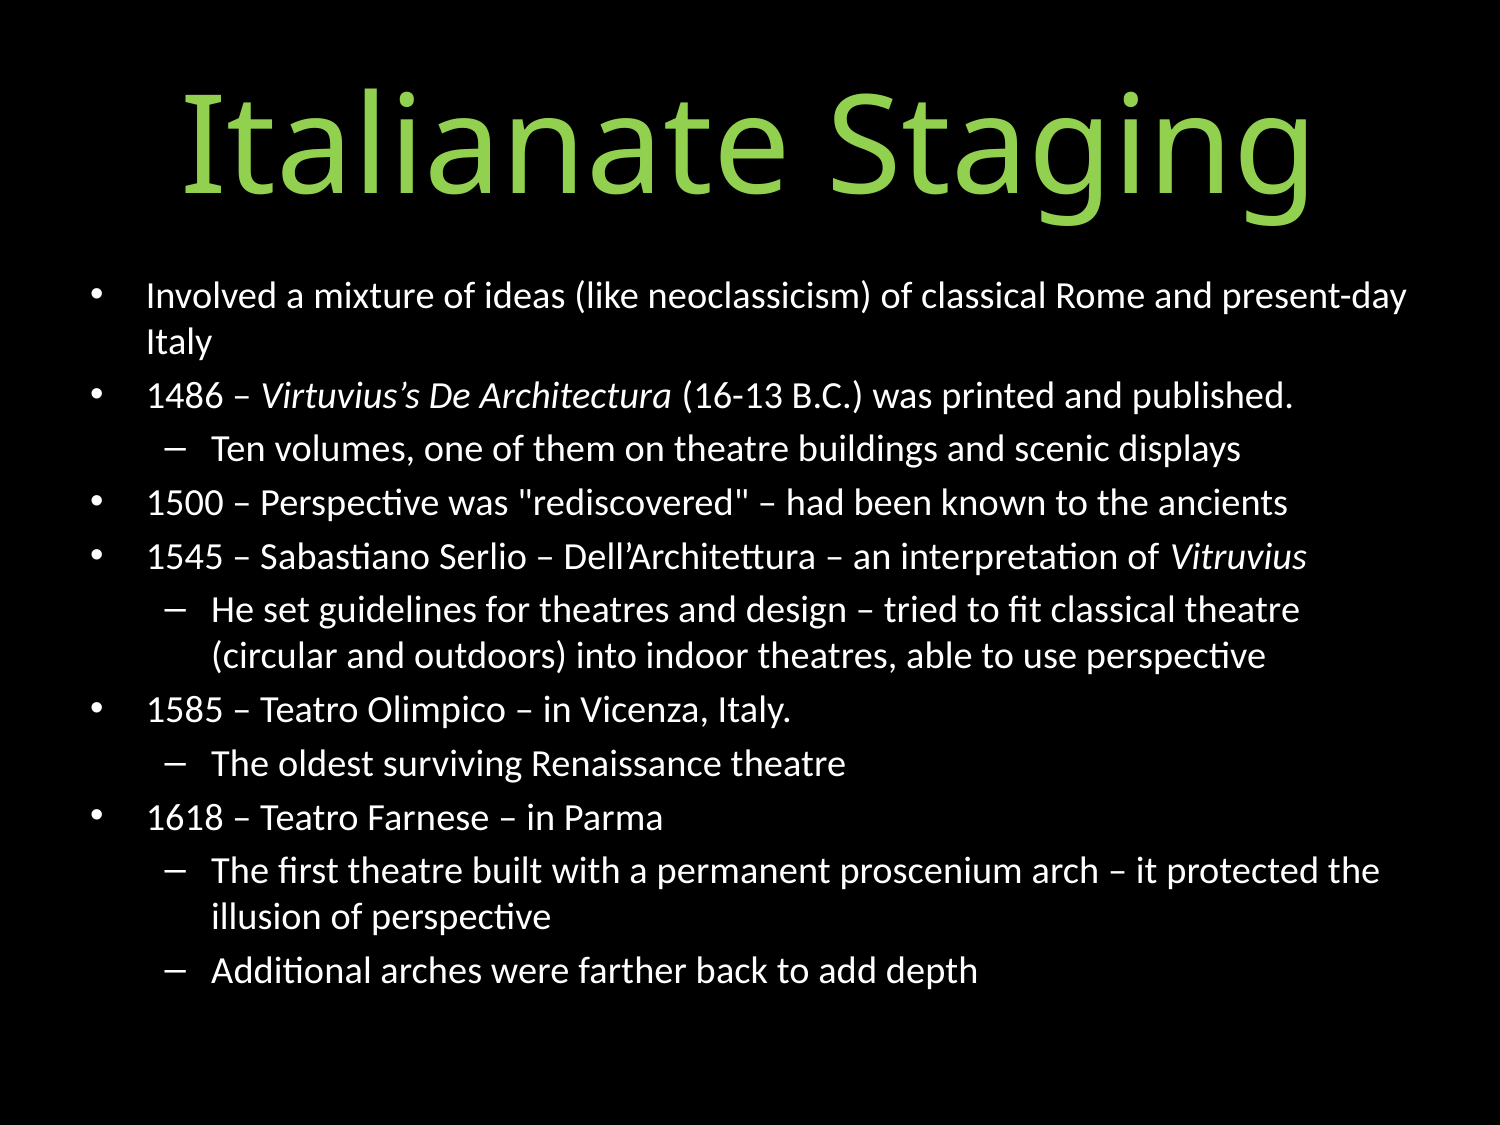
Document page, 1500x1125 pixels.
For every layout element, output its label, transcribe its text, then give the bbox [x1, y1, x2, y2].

title Italianate Staging [75, 45, 1425, 233]
list Involved a mixture of ideas (like neoclassicism) of classical Rome and present-day Italy 1486 – Virtuvius’s De Architectura (16-13 B.C.) was printed and published. Ten volumes, one of them on theatre buildings and scenic displays 1500 – Perspective was "rediscovered" – had been known to the ancients 1545 – Sabastiano Serlio – Dell’Architettura – an interpretation of Vitruvius He set guidelines for theatres and design – tried to fit classical theatre (circular and outdoors) into indoor theatres, able to use perspective 1585 – Teatro Olimpico – in Vicenza, Italy. The oldest surviving Renaissance theatre 1618 – Teatro Farnese – in Parma The first theatre built with a permanent proscenium arch – it protected the illusion of perspective Additional arches were farther back to add depth [75, 262, 1425, 1005]
